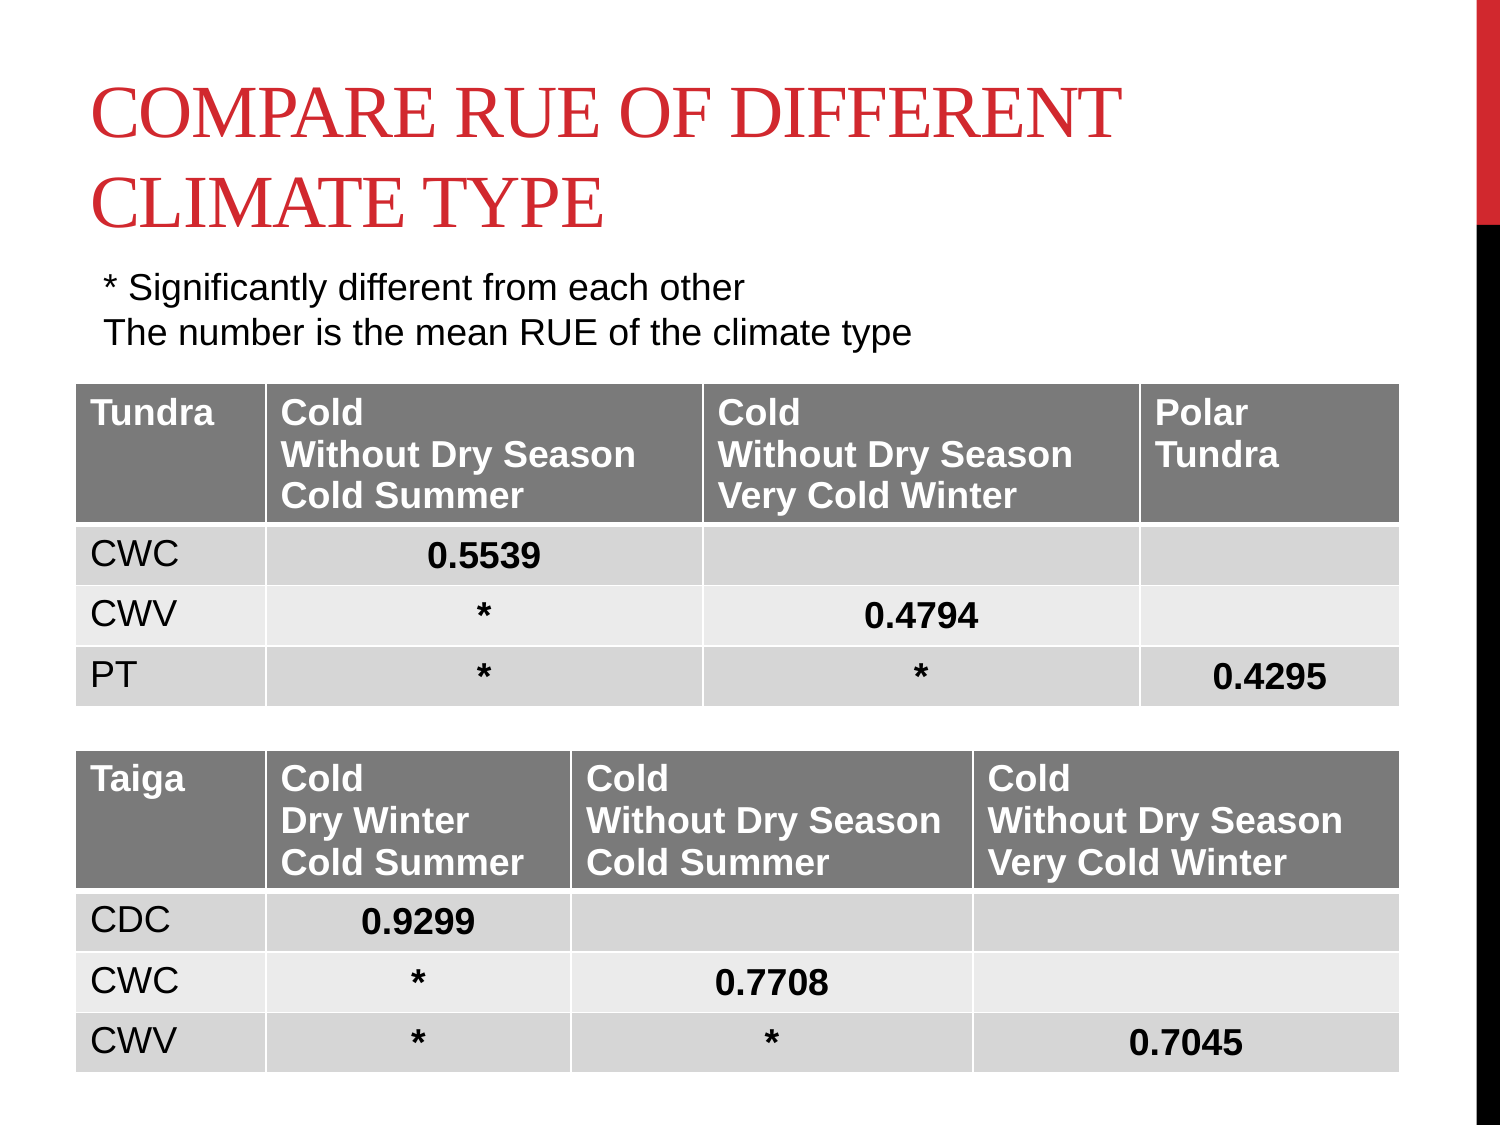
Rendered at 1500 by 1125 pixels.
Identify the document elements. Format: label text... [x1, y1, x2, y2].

table_cell CWV [76, 1013, 265, 1072]
table_cell [704, 527, 1139, 585]
table_header Cold Without Dry Season Very Cold Winter [704, 384, 1139, 522]
table_cell 0.7708 [572, 953, 972, 1012]
table_cell * [267, 586, 702, 645]
table_cell 0.4794 [704, 586, 1139, 645]
table_header Taiga [76, 751, 265, 888]
table_cell * [267, 647, 702, 706]
table_cell [1141, 527, 1399, 585]
table_cell CWV [76, 586, 265, 645]
table_cell CWC [76, 527, 265, 585]
text_box * Significantly different from each other The number is the mean RUE of the climate type [88, 255, 1400, 361]
table_cell * [267, 953, 570, 1012]
table_cell [572, 894, 972, 951]
table_header Tundra [76, 384, 265, 522]
table_cell 0.5539 [267, 527, 702, 585]
table_cell 0.9299 [267, 894, 570, 951]
table_cell [974, 894, 1399, 951]
table_cell 0.7045 [974, 1013, 1399, 1072]
table_header Polar Tundra [1141, 384, 1399, 522]
table_cell [1141, 586, 1399, 645]
table_cell CWC [76, 953, 265, 1012]
table_cell PT [76, 647, 265, 706]
title Compare RUE of different climate type [75, 25, 1341, 250]
table_cell 0.4295 [1141, 647, 1399, 706]
table_cell CDC [76, 894, 265, 951]
table_cell [974, 953, 1399, 1012]
table_cell * [572, 1013, 972, 1072]
table_header Cold Without Dry Season Cold Summer [267, 384, 702, 522]
table_cell * [704, 647, 1139, 706]
table_header Cold Without Dry Season Very Cold Winter [974, 751, 1399, 888]
table_cell * [267, 1013, 570, 1072]
table_header Cold Without Dry Season Cold Summer [572, 751, 972, 888]
table_header Cold Dry Winter Cold Summer [267, 751, 570, 888]
